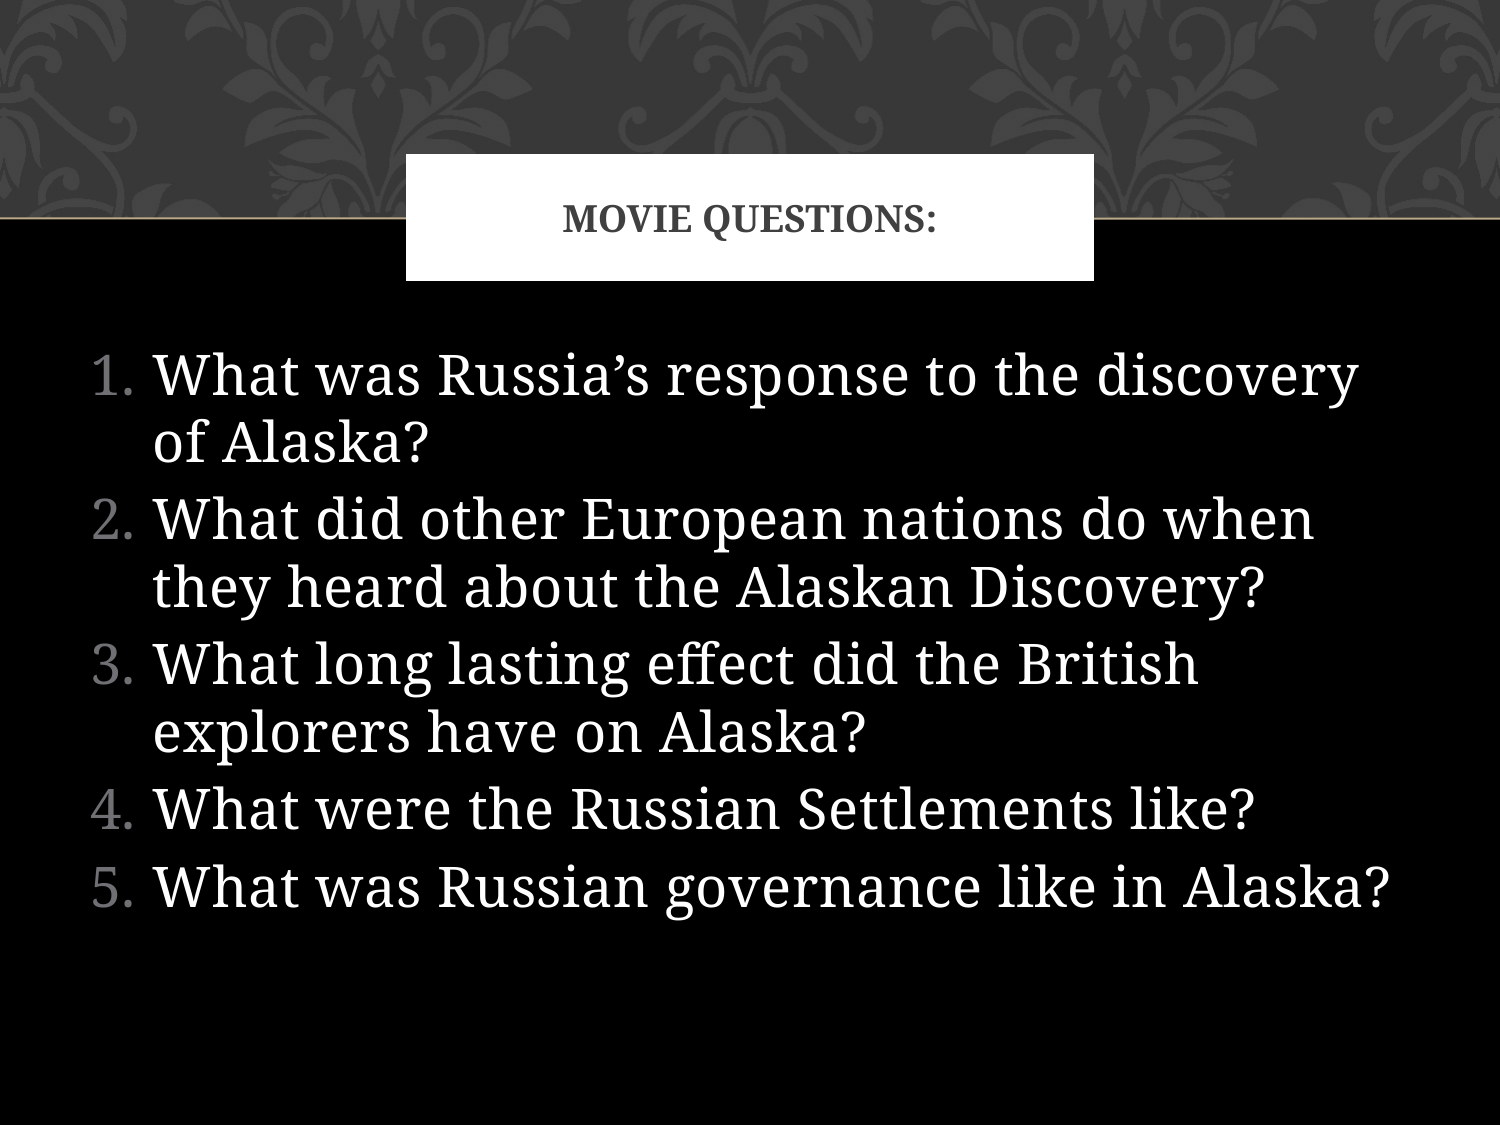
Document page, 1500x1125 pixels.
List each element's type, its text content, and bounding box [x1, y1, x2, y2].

title Movie Questions: [406, 154, 1094, 281]
list What was Russia’s response to the discovery of Alaska? What did other European nations do when they heard about the Alaskan Discovery? What long lasting effect did the British explorers have on Alaska? What were the Russian Settlements like? What was Russian governance like in Alaska? [75, 331, 1425, 1000]
